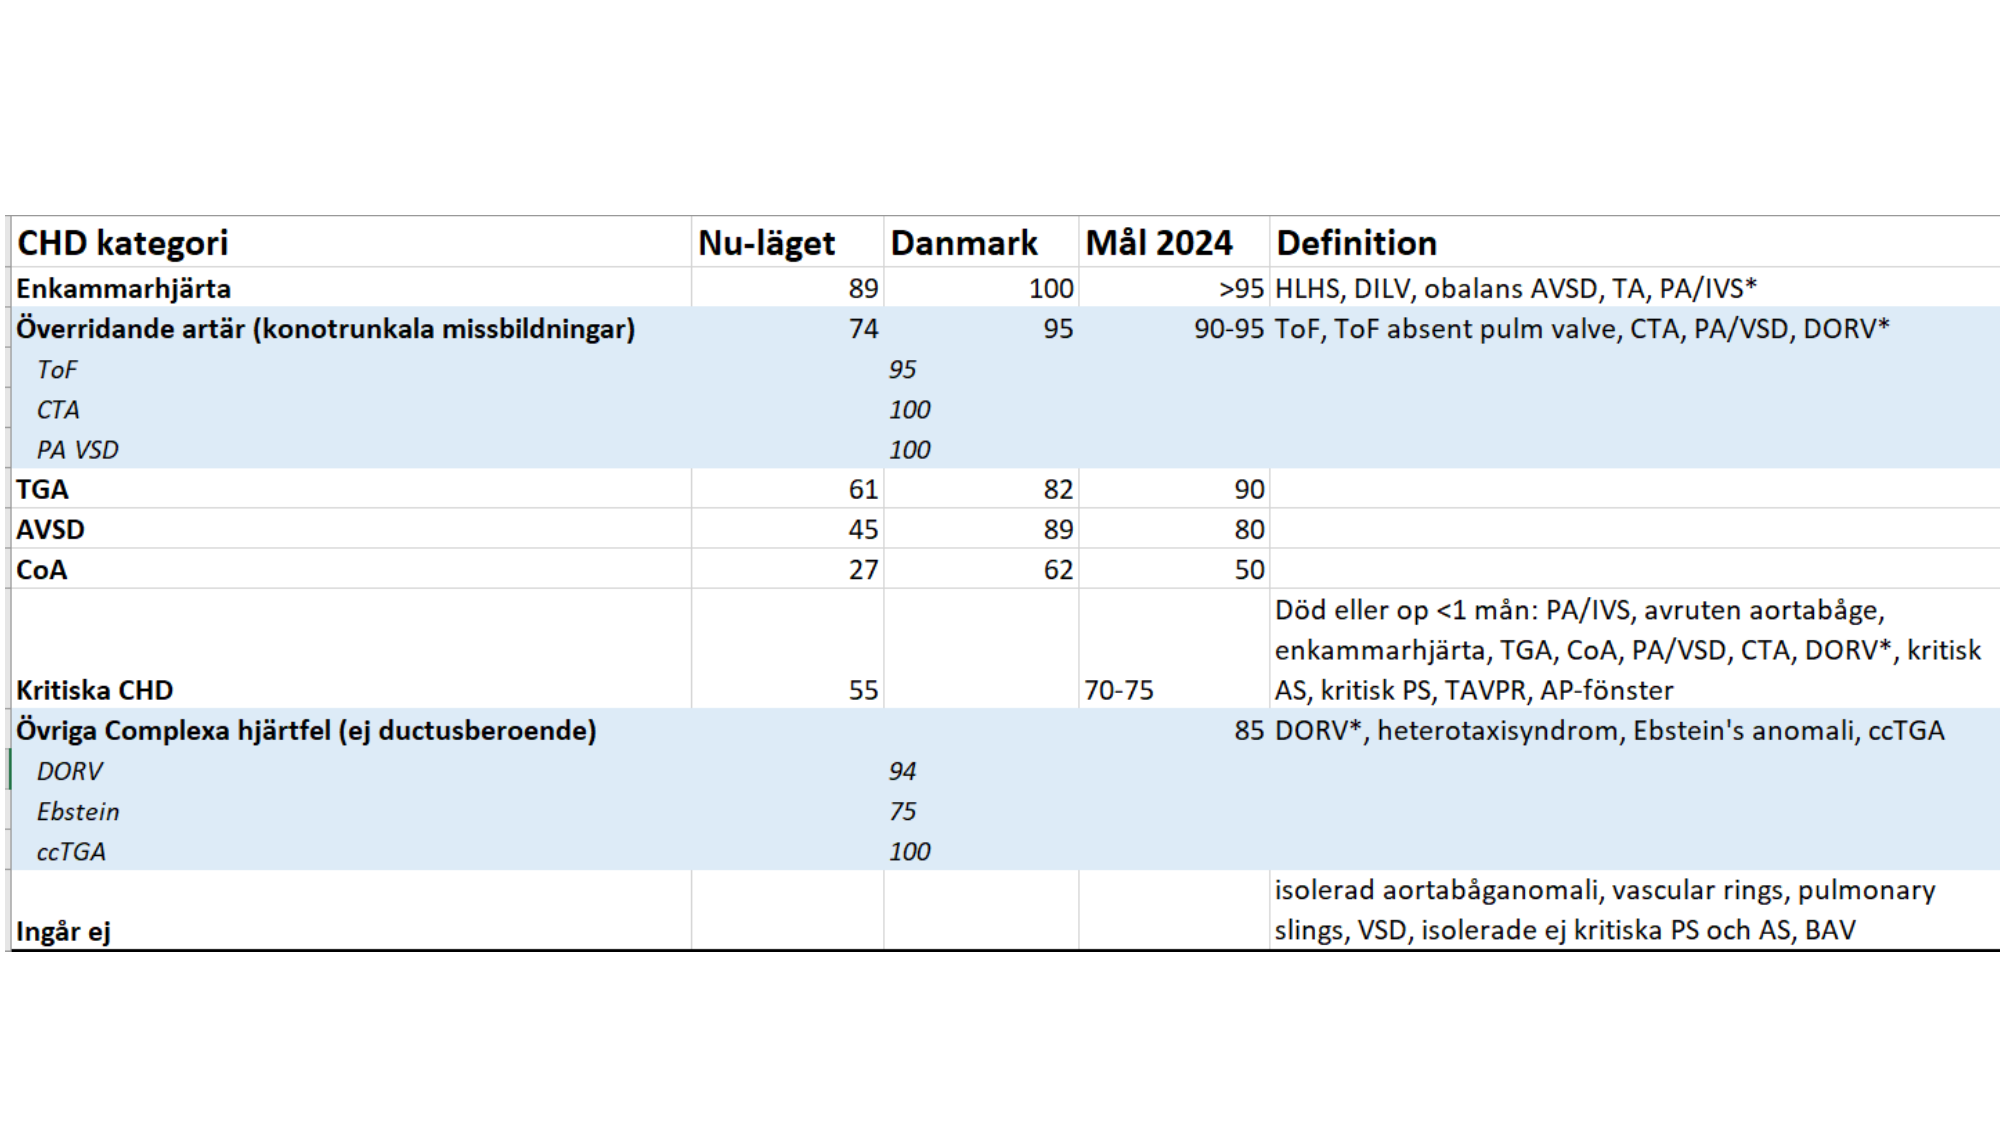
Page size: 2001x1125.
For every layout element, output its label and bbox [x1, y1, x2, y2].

picture [5, 215, 2000, 952]
